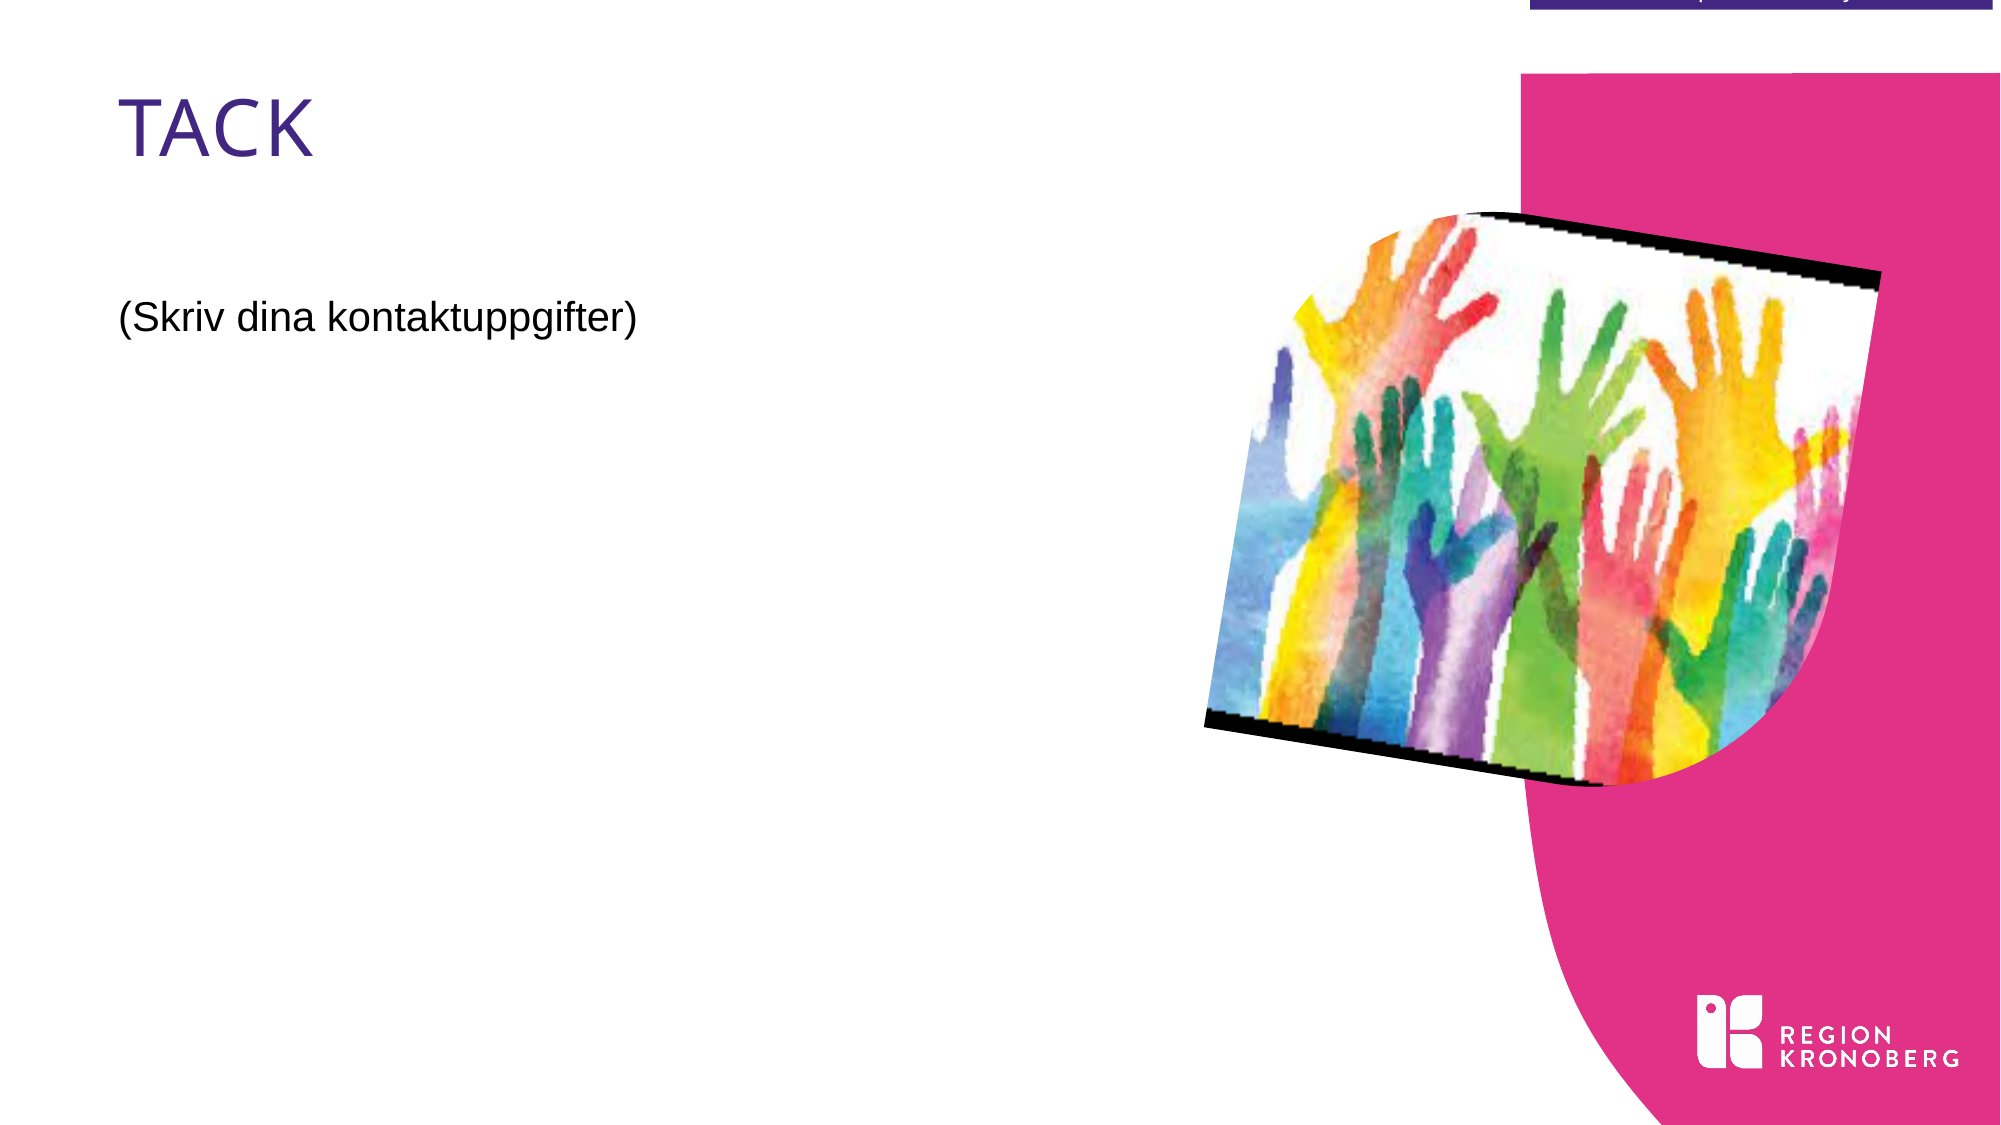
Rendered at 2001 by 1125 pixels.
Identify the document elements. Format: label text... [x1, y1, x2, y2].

title Tack [103, 37, 1280, 181]
picture [1688, 986, 1971, 1075]
picture [1244, 220, 1842, 779]
list (Skriv dina kontaktuppgifter) [103, 282, 1254, 945]
